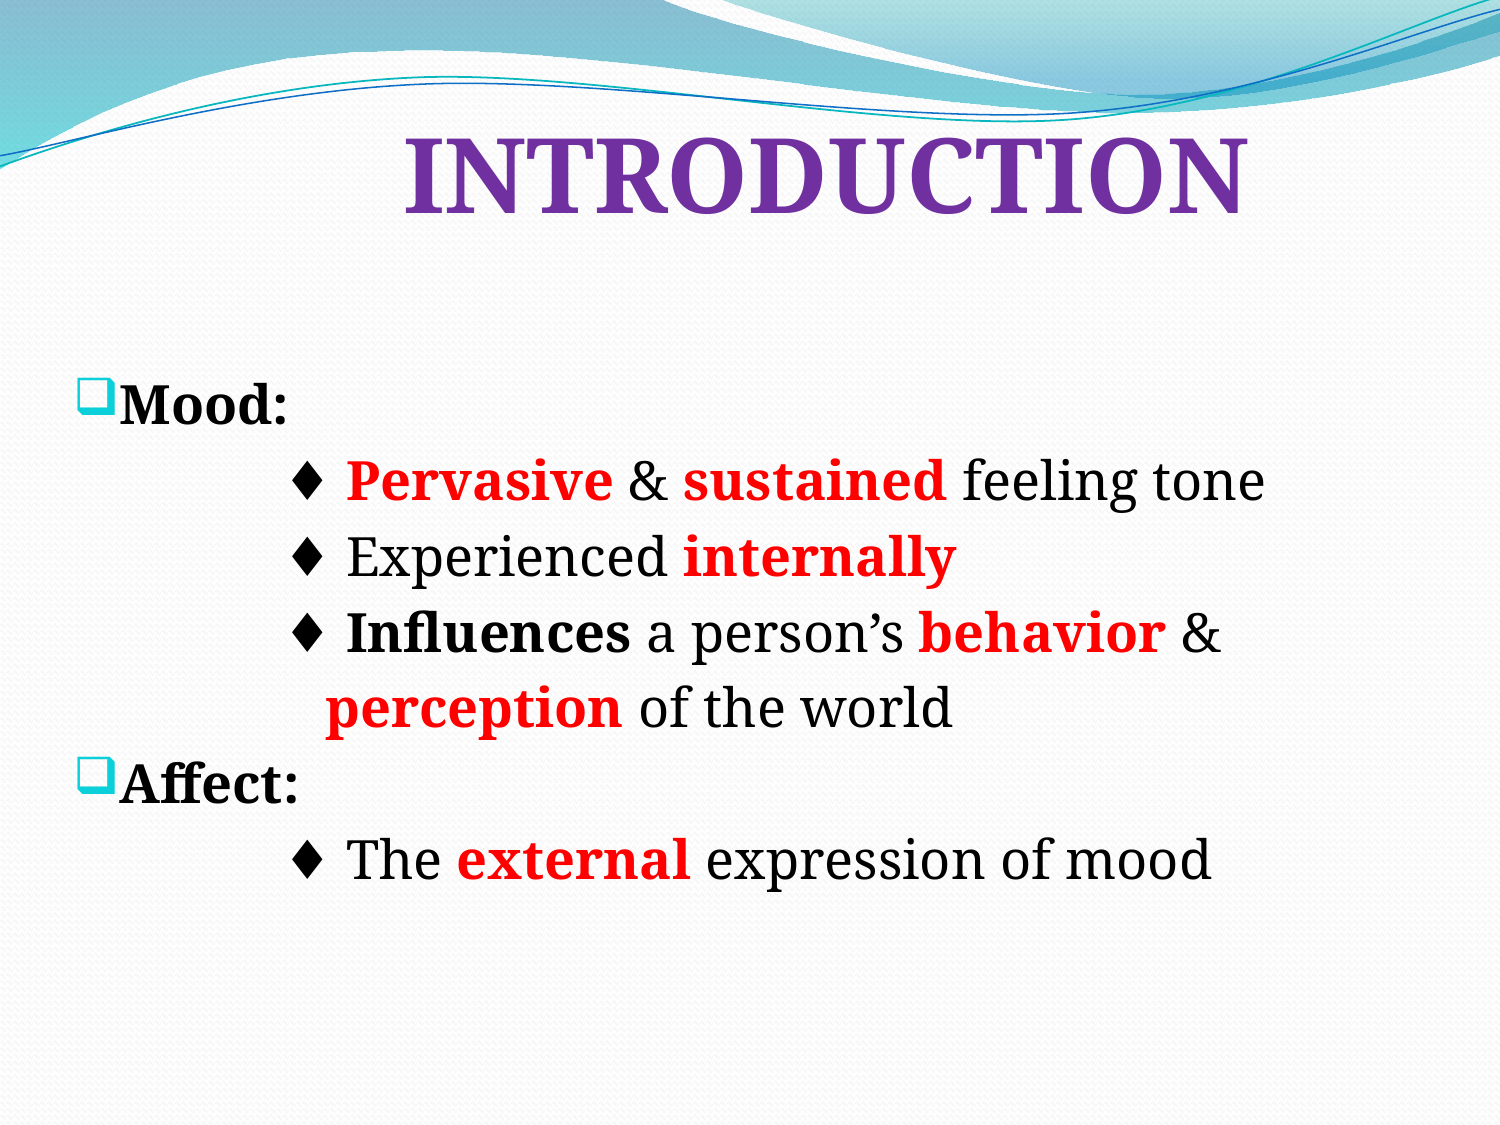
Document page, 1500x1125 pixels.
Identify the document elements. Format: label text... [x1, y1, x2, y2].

title INTRODUCTION [187, 46, 1466, 235]
list Mood: ♦ Pervasive & sustained feeling tone ♦ Experienced internally ♦ Influences a person’s behavior & perception of the world Affect: ♦ The external expression of mood [58, 363, 1469, 1079]
